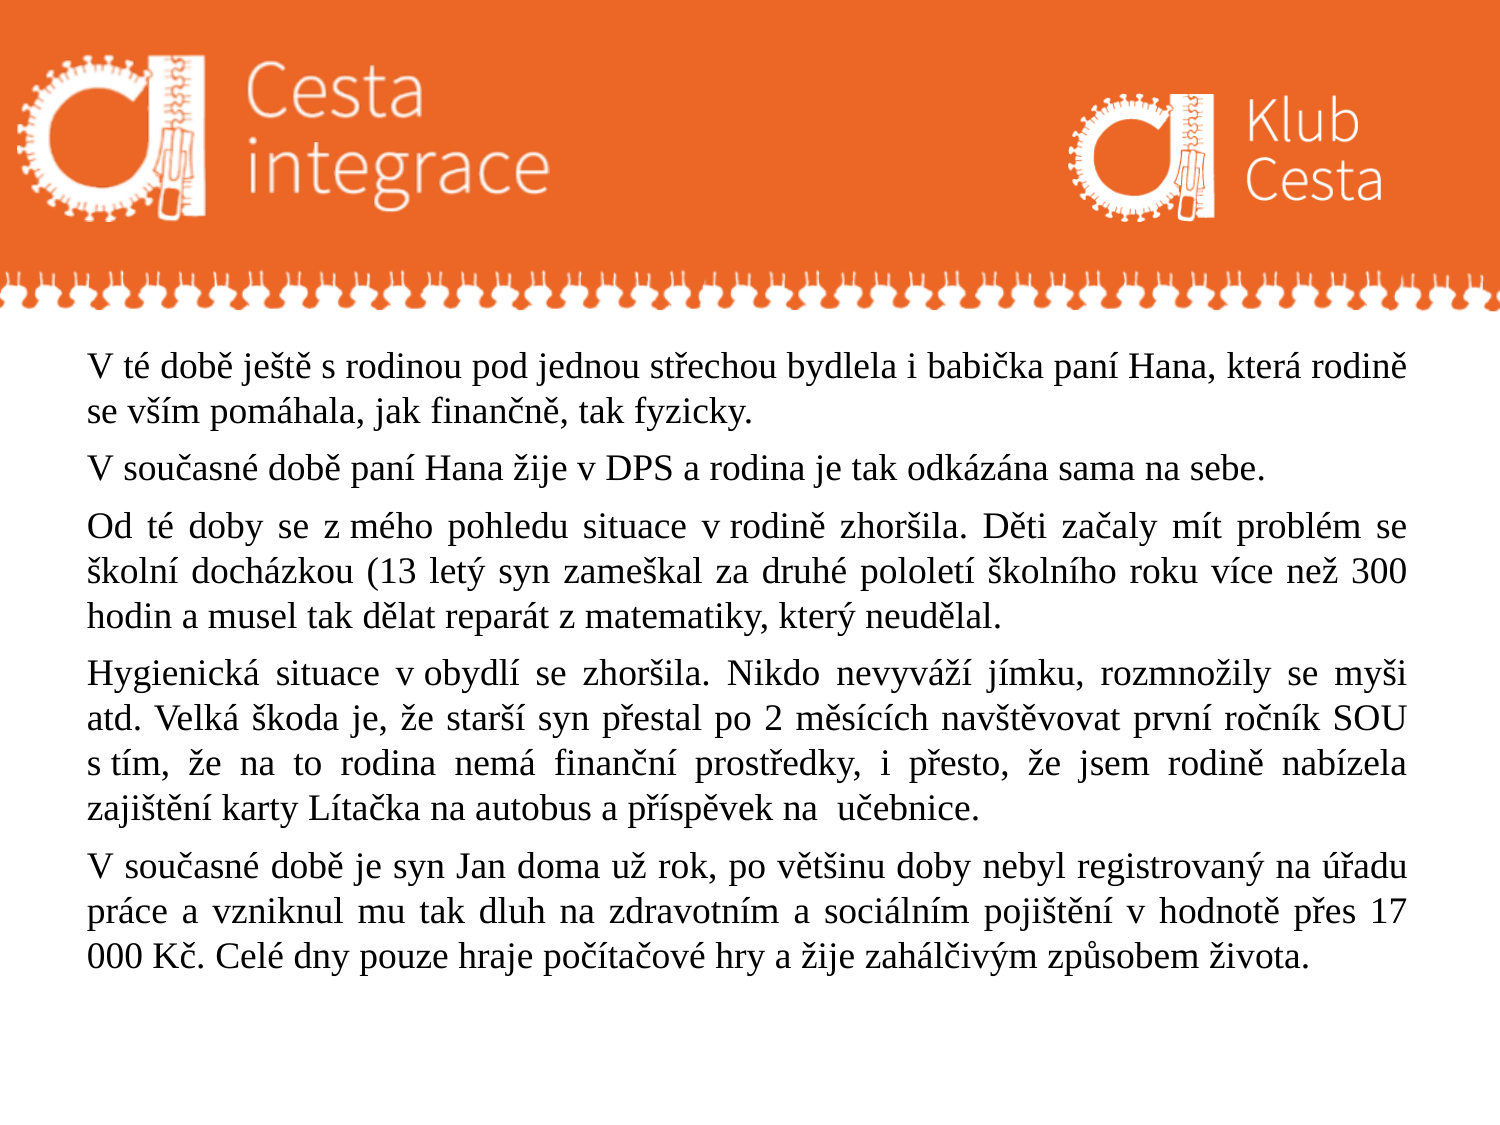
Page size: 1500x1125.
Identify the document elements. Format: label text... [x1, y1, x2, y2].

picture [0, 0, 1500, 327]
text_box V té době ještě s rodinou pod jednou střechou bydlela i babička paní Hana, která rodině se vším pomáhala, jak finančně, tak fyzicky. V současné době paní Hana žije v DPS a rodina je tak odkázána sama na sebe. Od té doby se z mého pohledu situace v rodině zhoršila. Děti začaly mít problém se školní docházkou (13 letý syn zameškal za druhé pololetí školního roku více než 300 hodin a musel tak dělat reparát z matematiky, který neudělal. Hygienická situace v obydlí se zhoršila. Nikdo nevyváží jímku, rozmnožily se myši atd. Velká škoda je, že starší syn přestal po 2 měsících navštěvovat první ročník SOU s tím, že na to rodina nemá finanční prostředky, i přesto, že jsem rodině nabízela zajištění karty Lítačka na autobus a příspěvek na učebnice. V současné době je syn Jan doma už rok, po většinu doby nebyl registrovaný na úřadu práce a vzniknul mu tak dluh na zdravotním a sociálním pojištění v hodnotě přes 17 000 Kč. Celé dny pouze hraje počítačové hry a žije zahálčivým způsobem života. [72, 337, 1425, 1039]
